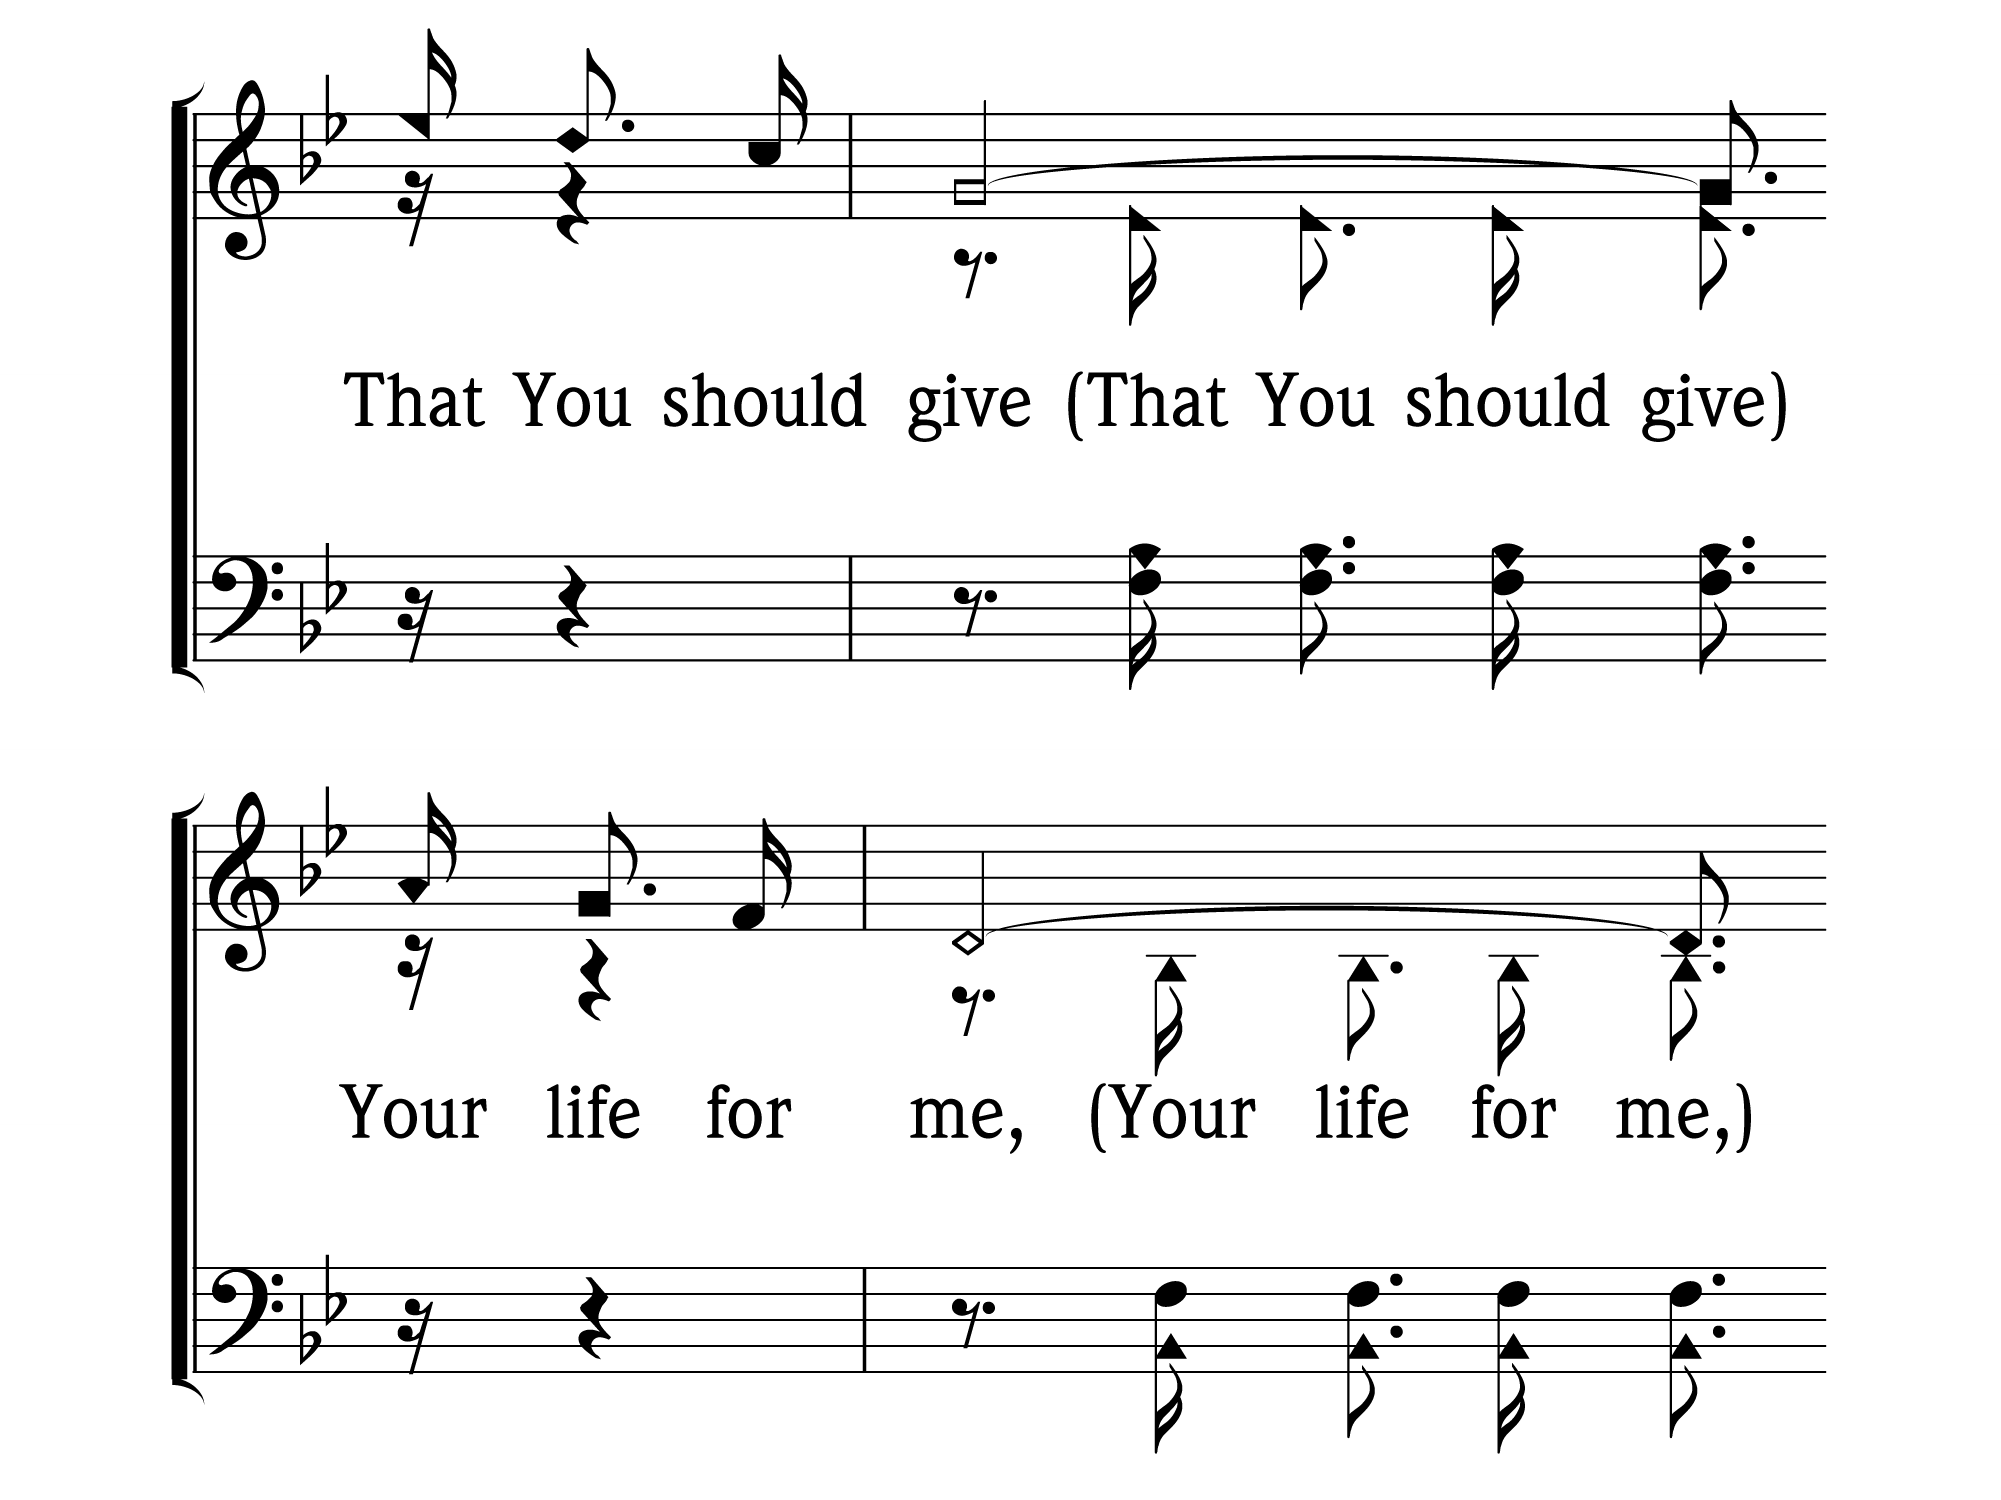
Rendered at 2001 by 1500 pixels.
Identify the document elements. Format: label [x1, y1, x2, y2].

text_box [0, 0, 2000, 1500]
